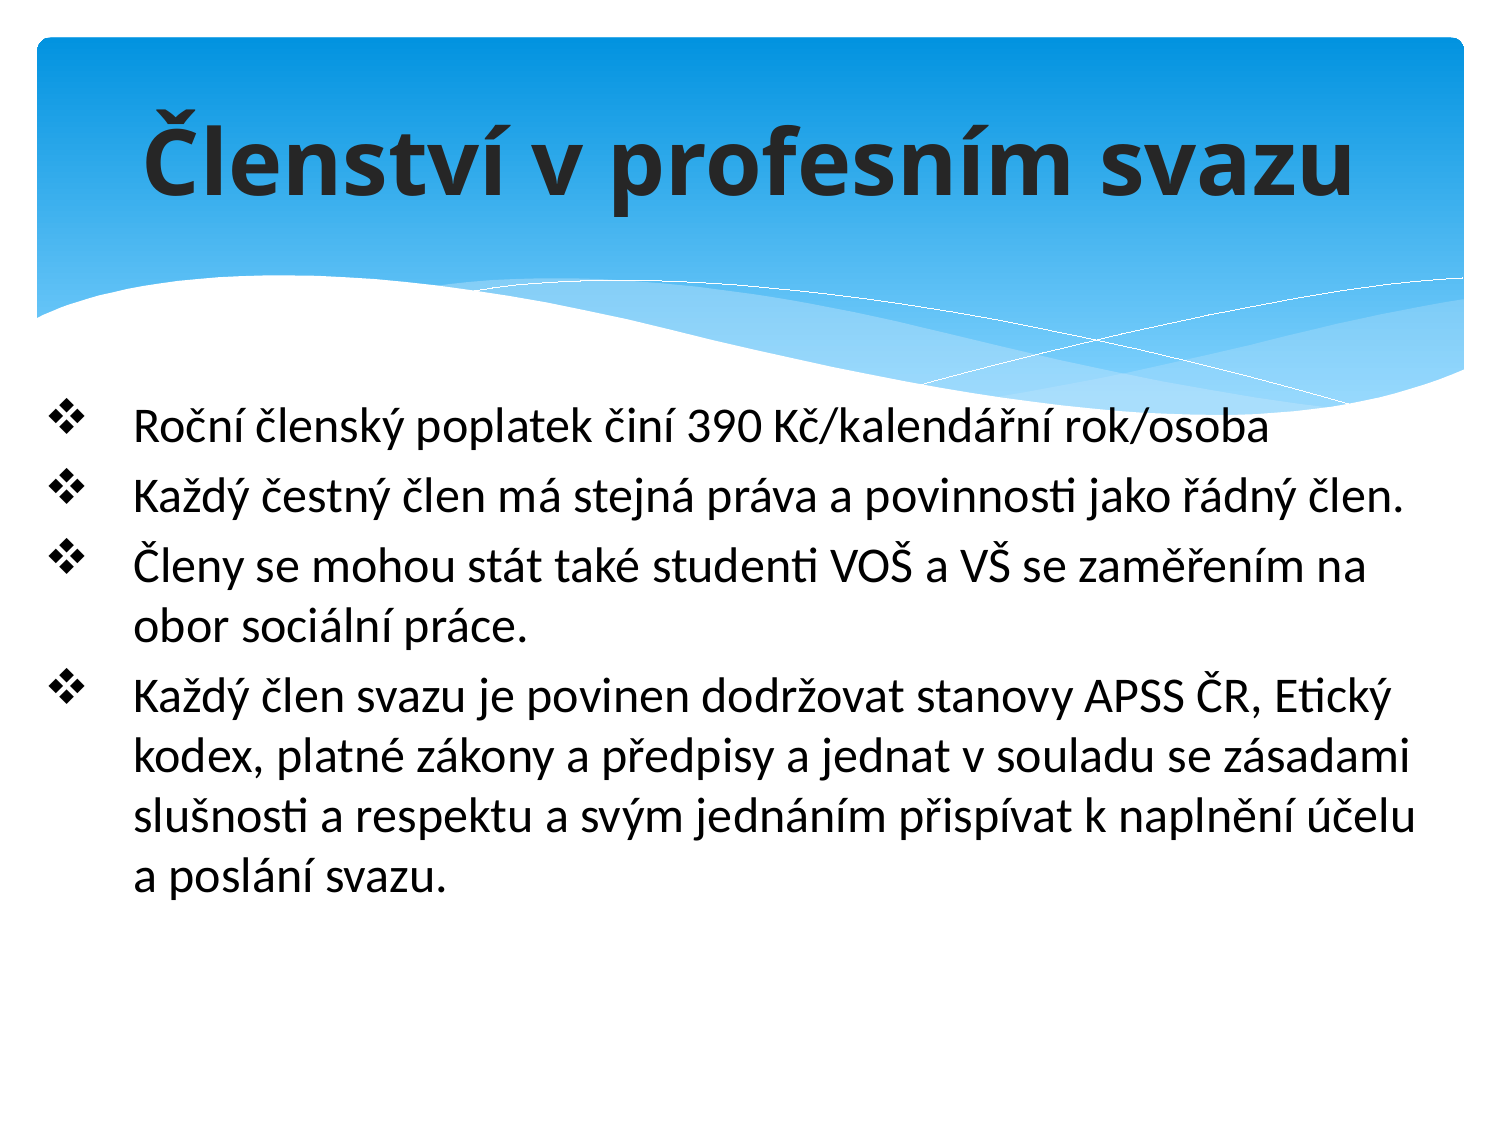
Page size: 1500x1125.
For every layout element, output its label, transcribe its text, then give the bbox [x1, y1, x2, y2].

title Členství v profesním svazu [75, 55, 1425, 261]
list Roční členský poplatek činí 390 Kč/kalendářní rok/osoba Každý čestný člen má stejná práva a povinnosti jako řádný člen. Členy se mohou stát také studenti VOŠ a VŠ se zaměřením na obor sociální práce. Každý člen svazu je povinen dodržovat stanovy APSS ČR, Etický kodex, platné zákony a předpisy a jednat v souladu se zásadami slušnosti a respektu a svým jednáním přispívat k naplnění účelu a poslání svazu. [29, 385, 1459, 1083]
